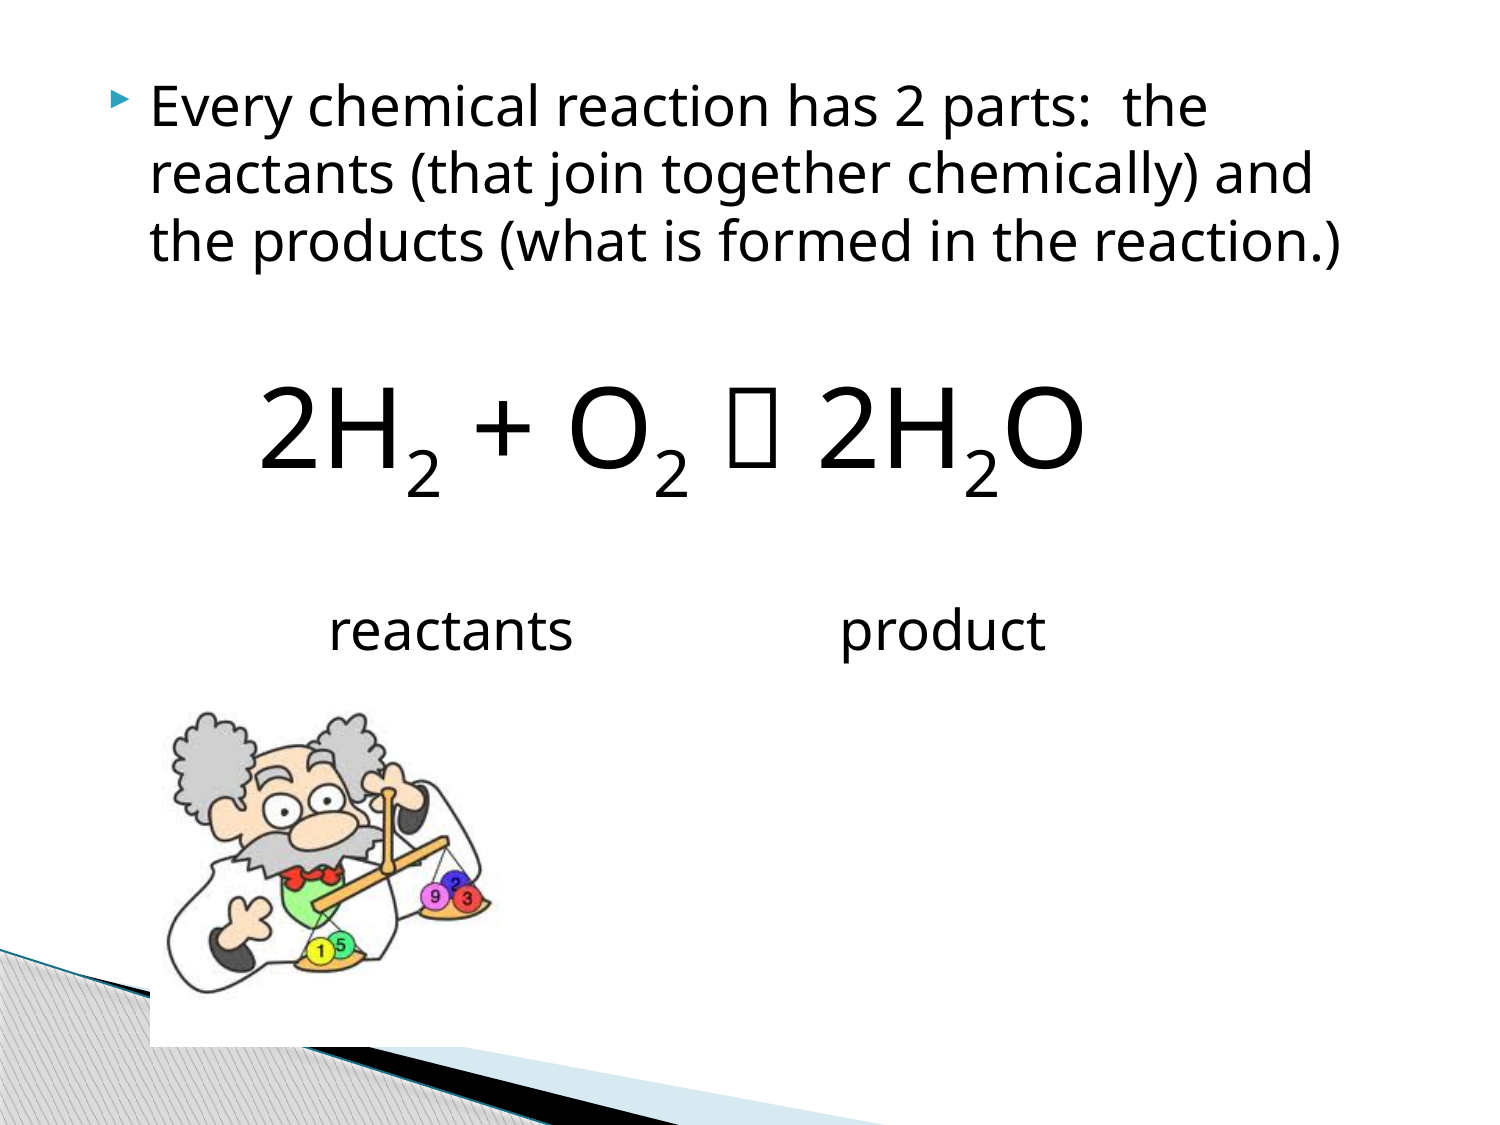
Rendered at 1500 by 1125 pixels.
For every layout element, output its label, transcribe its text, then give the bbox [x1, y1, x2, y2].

list Every chemical reaction has 2 parts: the reactants (that join together chemically) and the products (what is formed in the reaction.) 2H2 + O2  2H2O reactants product [75, 62, 1425, 1005]
picture [149, 699, 505, 1048]
